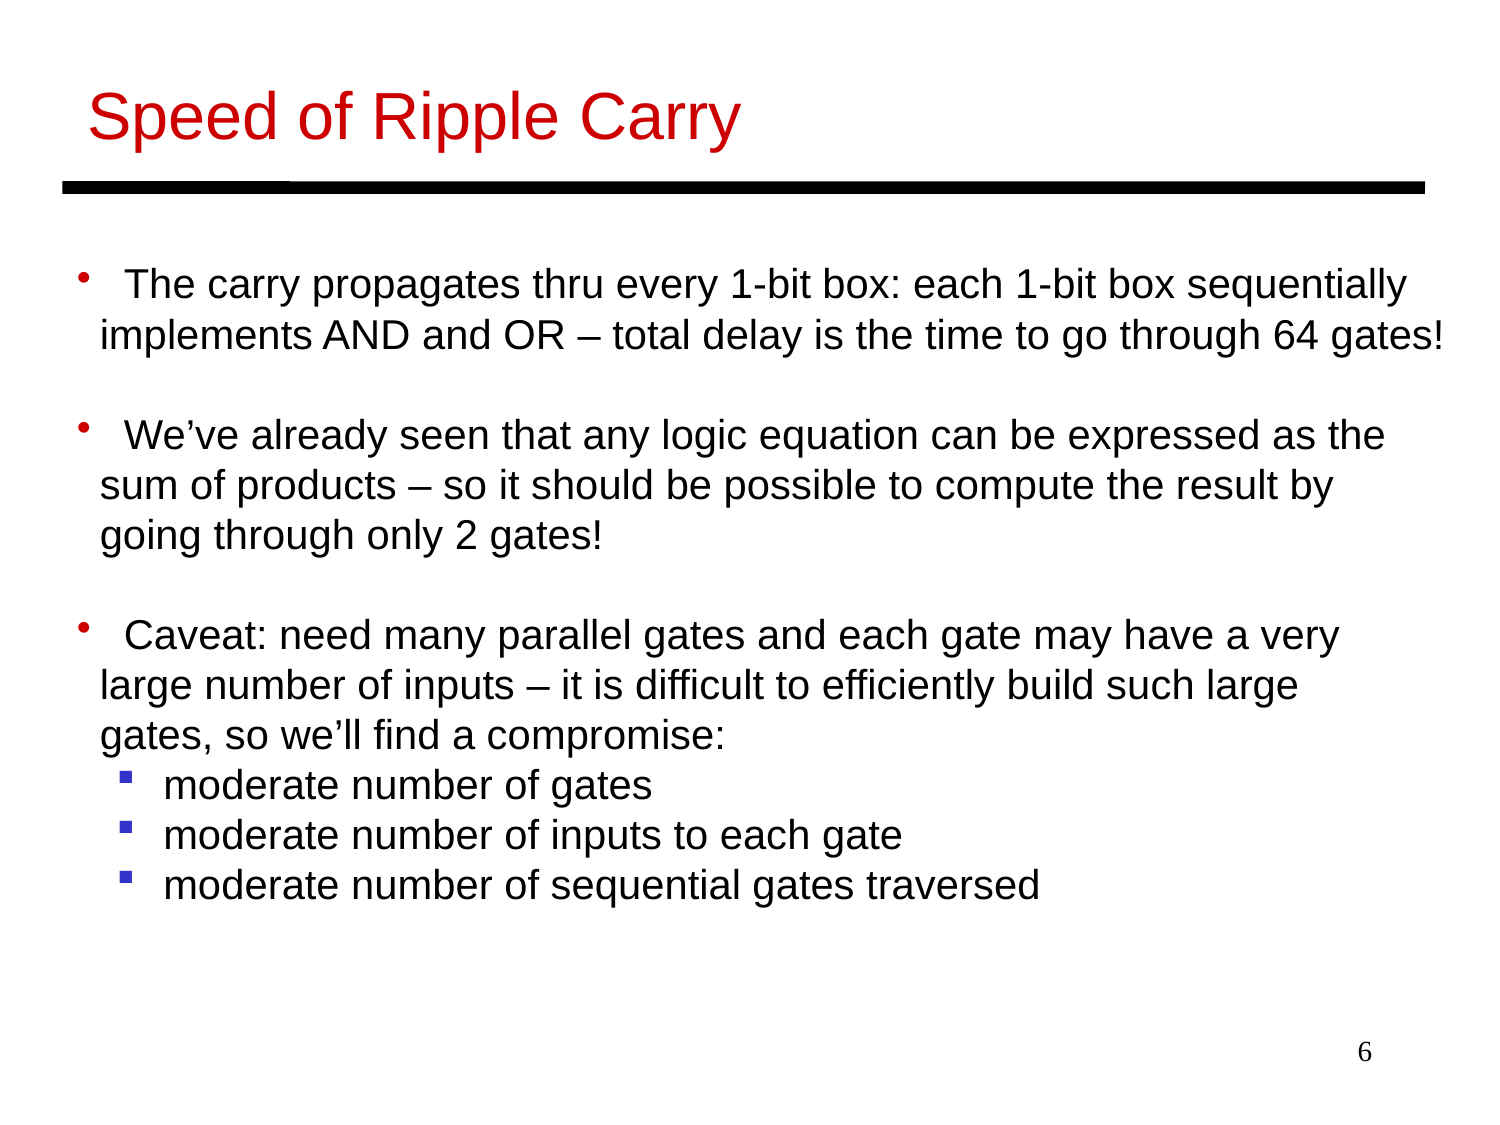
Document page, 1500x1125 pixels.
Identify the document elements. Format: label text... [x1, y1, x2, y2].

text_box Speed of Ripple Carry [72, 65, 758, 160]
text_box The carry propagates thru every 1-bit box: each 1-bit box sequentially implements AND and OR – total delay is the time to go through 64 gates! We’ve already seen that any logic equation can be expressed as the sum of products – so it should be possible to compute the result by going through only 2 gates! Caveat: need many parallel gates and each gate may have a very large number of inputs – it is difficult to efficiently build such large gates, so we’ll find a compromise: moderate number of gates moderate number of inputs to each gate moderate number of sequential gates traversed [62, 249, 1460, 915]
slide_number 6 [1074, 1025, 1388, 1100]
